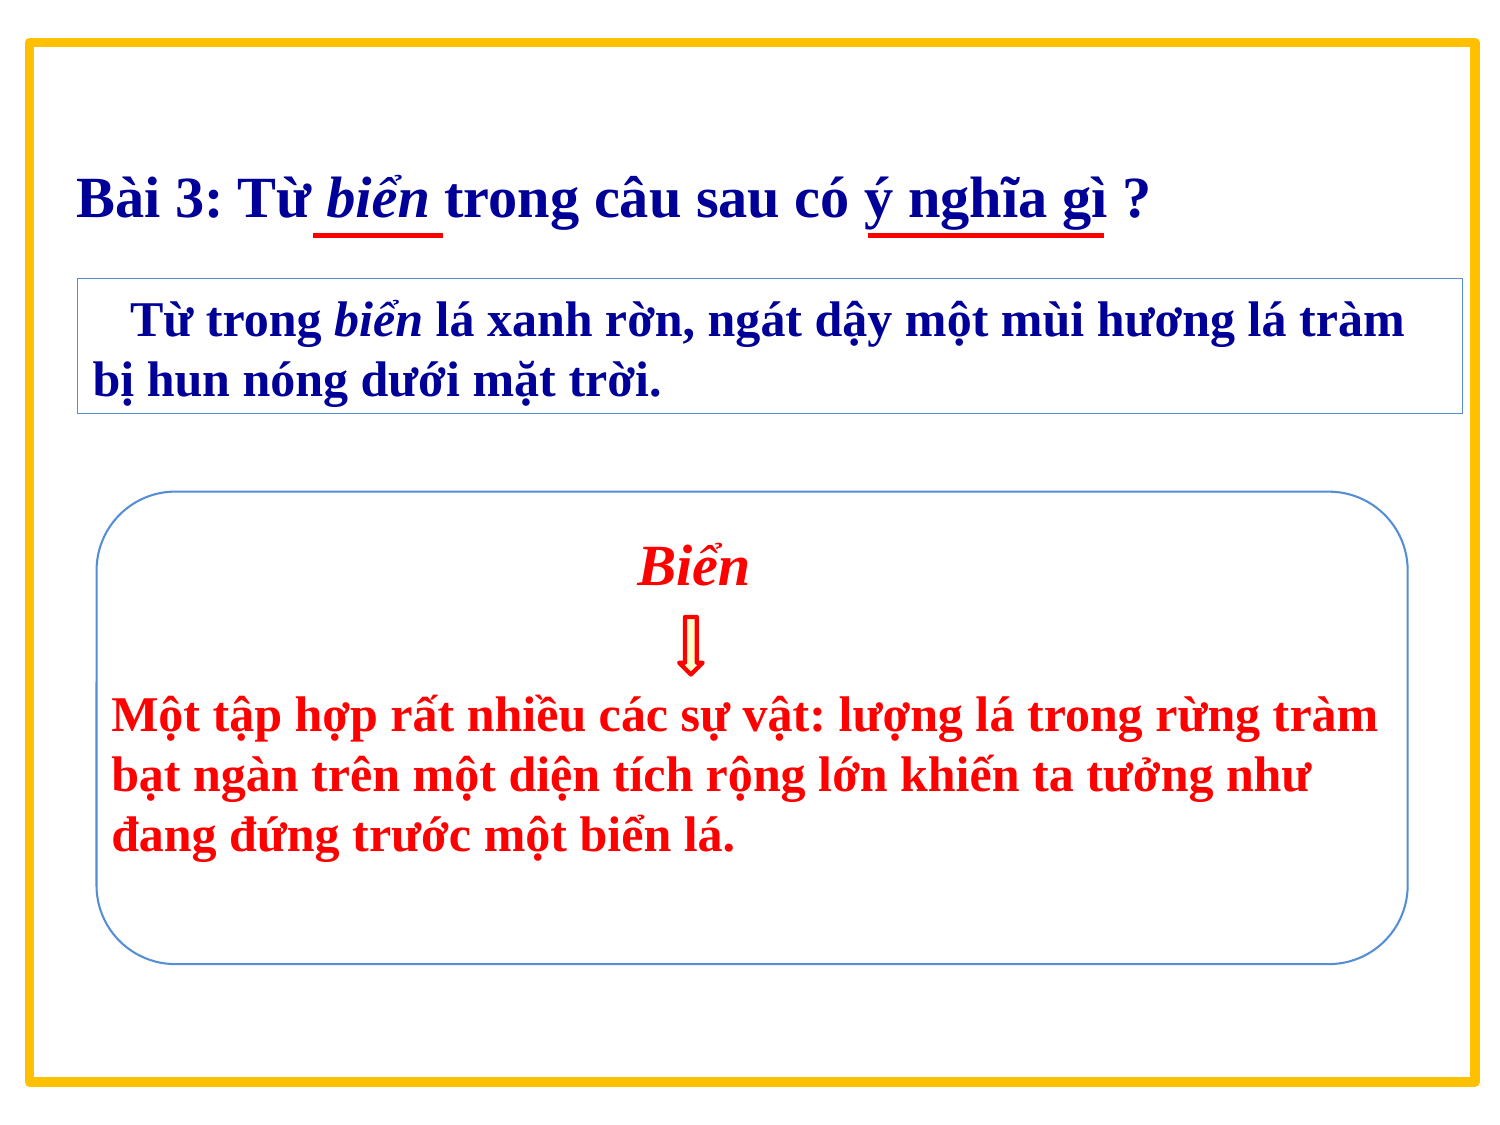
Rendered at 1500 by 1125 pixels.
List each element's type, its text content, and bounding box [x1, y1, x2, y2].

text_box Một tập hợp rất nhiều các sự vật: lượng lá trong rừng tràm bạt ngàn trên một diện tích rộng lớn khiến ta tưởng như đang đứng trước một biển lá. [96, 674, 1408, 870]
text_box Biển [622, 519, 766, 605]
text_box c [27, 41, 1477, 1084]
text_box Bài 3: Từ biển trong câu sau có ý nghĩa gì ? [62, 151, 1443, 237]
text_box Từ trong biển lá xanh rờn, ngát dậy một mùi hương lá tràm bị hun nóng dưới mặt trời. [77, 278, 1463, 414]
text_box [677, 614, 705, 677]
